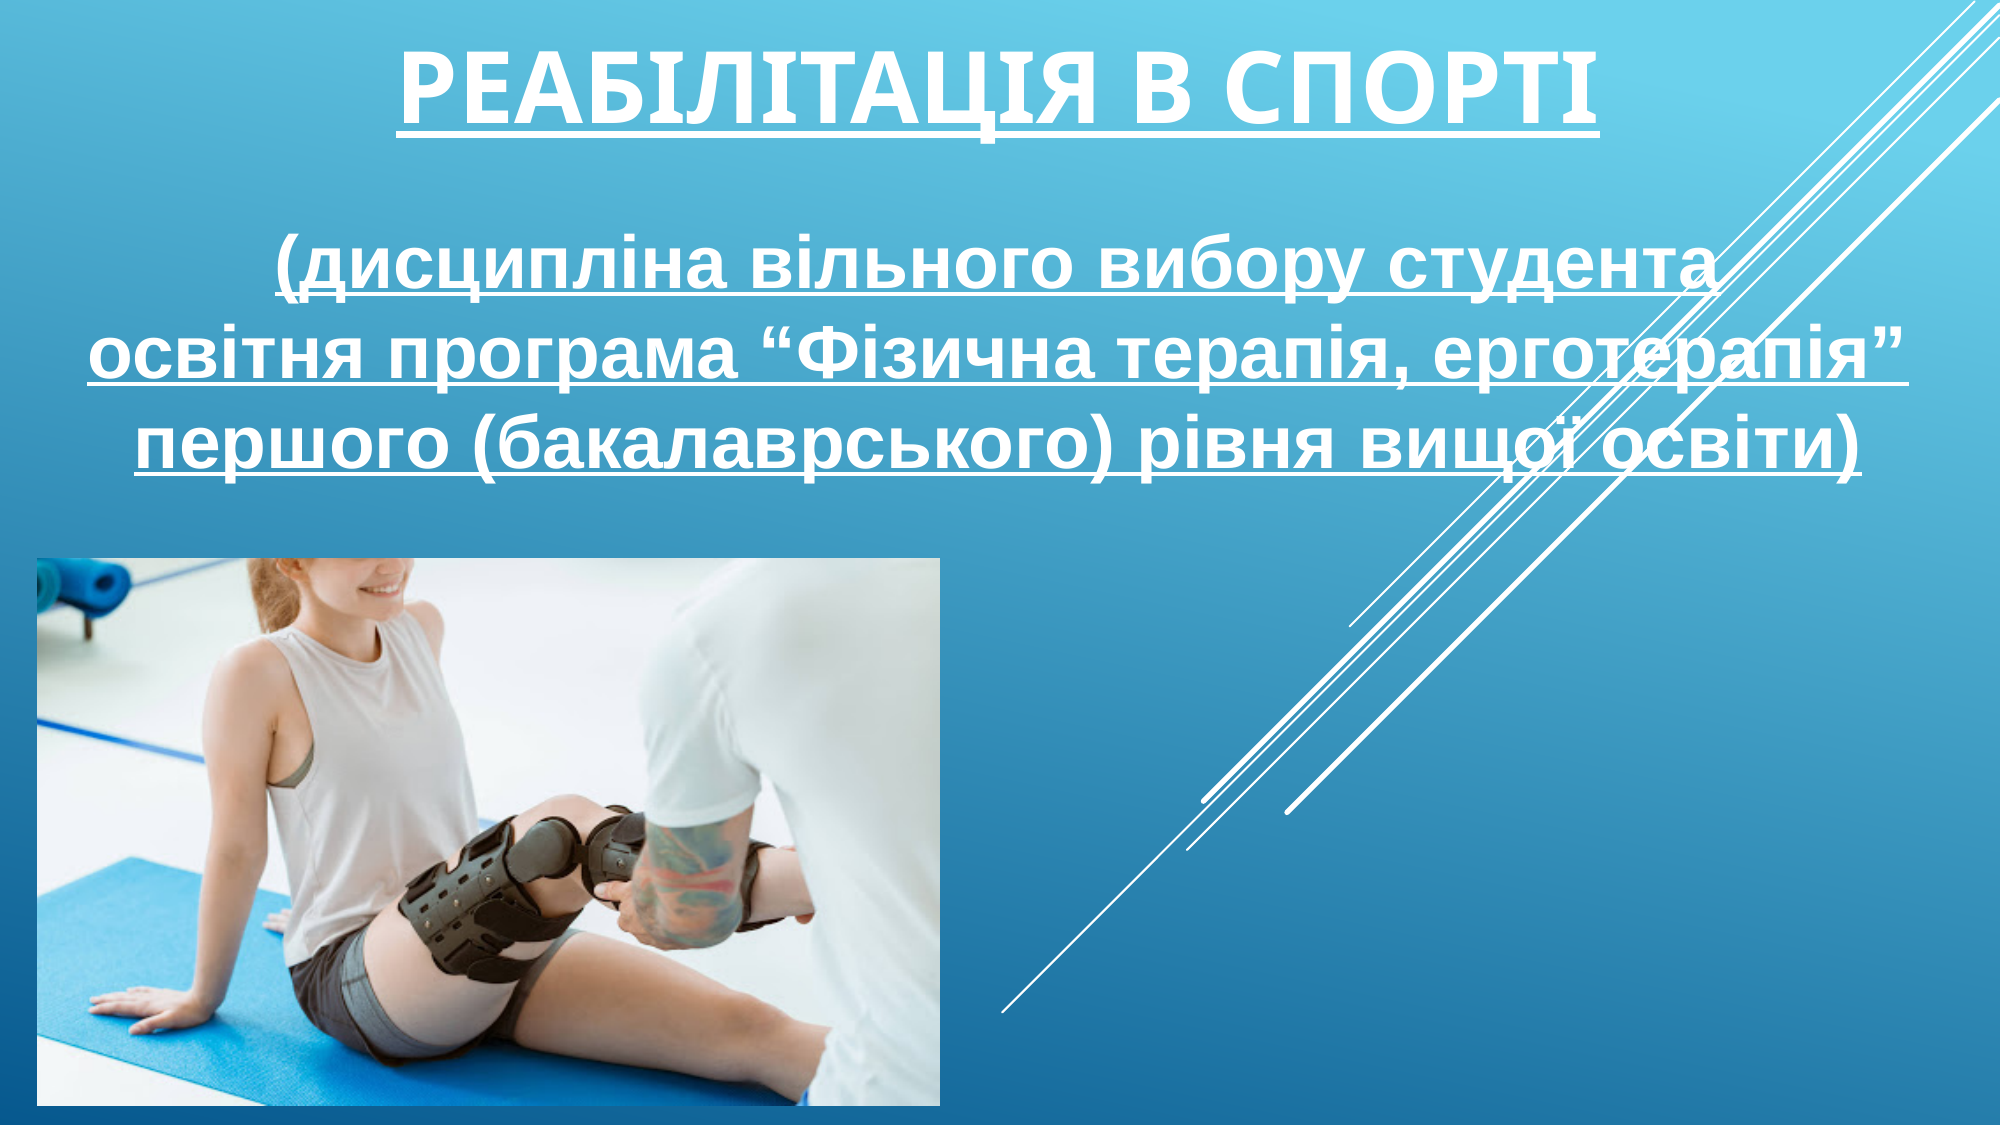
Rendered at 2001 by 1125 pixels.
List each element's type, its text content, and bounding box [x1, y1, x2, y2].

title РЕАБІЛІТАЦІЯ В СПОРТІ (дисципліна вільного вибору студента освітня програма “Фізична терапія, ерготерапія” першого (бакалаврського) рівня вищої освіти) [33, 105, 1963, 491]
picture [36, 562, 40, 572]
picture [36, 557, 940, 1107]
